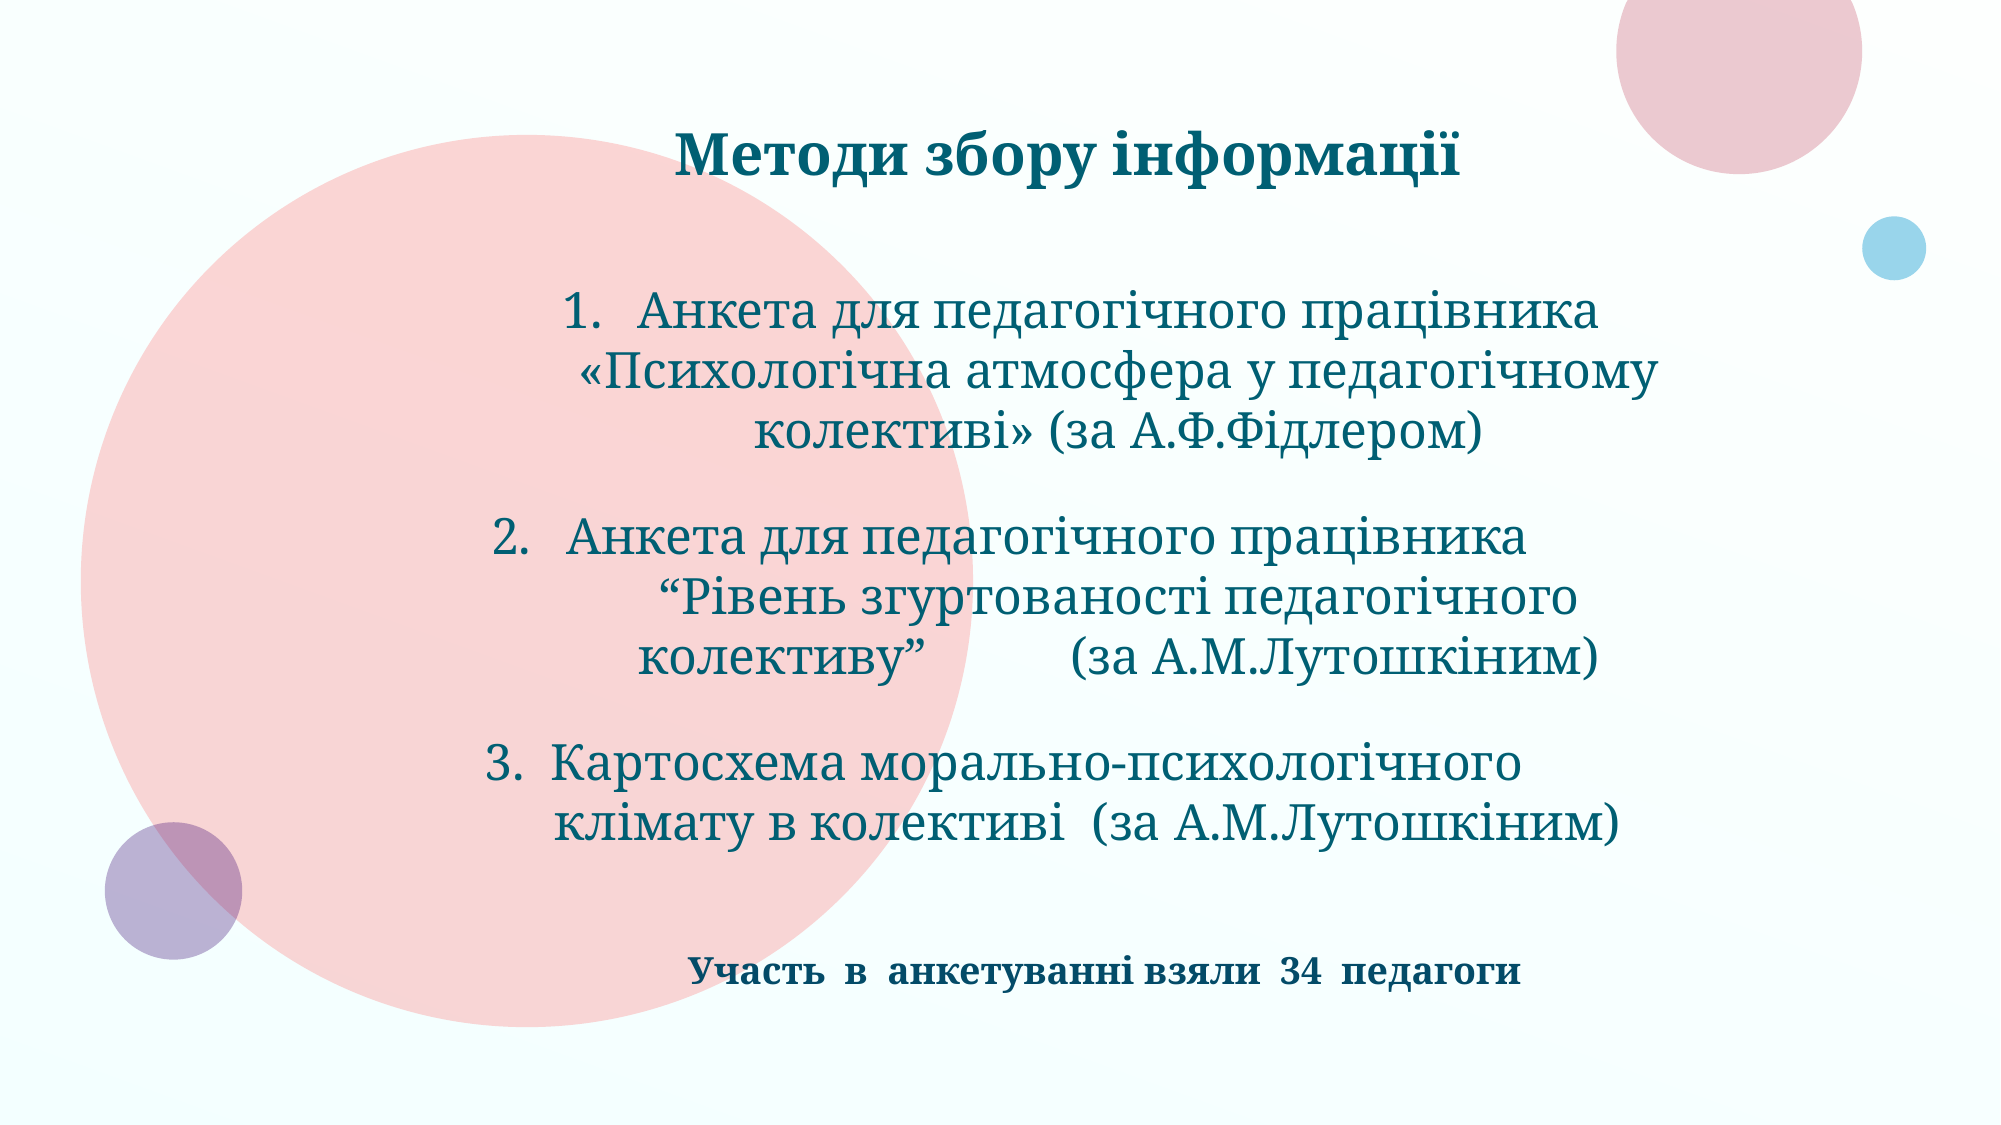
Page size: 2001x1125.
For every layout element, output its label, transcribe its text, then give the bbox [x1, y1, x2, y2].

title Методи збору інформації [452, 109, 1714, 223]
subtitle Анкета для педагогічного працівника «Психологічна атмосфера у педагогічному колективі» (за А.Ф.Фідлером) Анкета для педагогічного працівника “Рівень згуртованості педагогічного колективу” (за А.М.Лутошкіним) 3. Картосхема морально-психологічного клімату в колективі (за А.М.Лутошкіним) [450, 271, 1714, 909]
text_box Участь в анкетуванні взяли 34 педагоги [673, 940, 1538, 1000]
